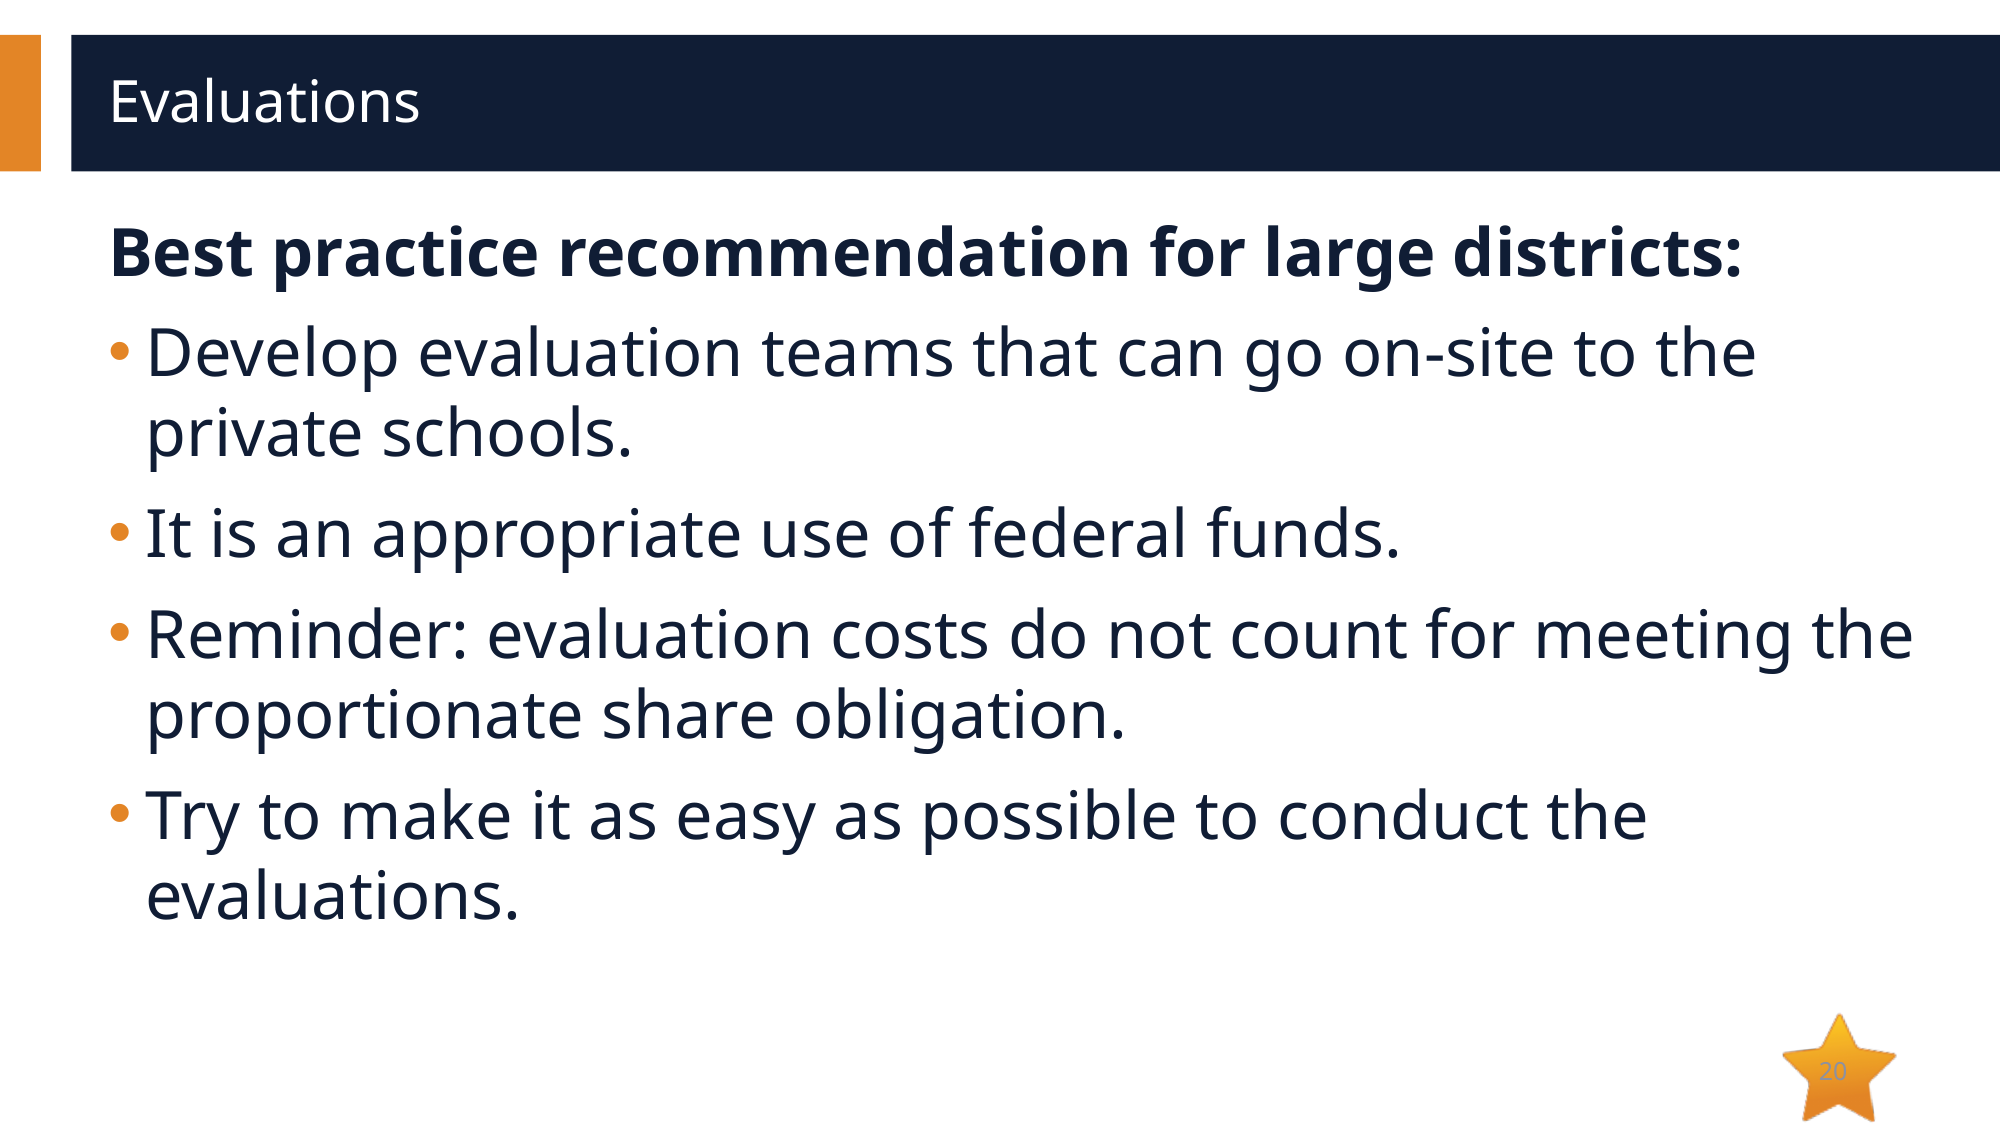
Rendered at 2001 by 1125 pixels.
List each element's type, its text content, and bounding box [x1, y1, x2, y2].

title Evaluations [93, 47, 1959, 159]
slide_number 20 [1412, 1042, 1863, 1103]
list Best practice recommendation for large districts: Develop evaluation teams that can go on-site to the private schools. It is an appropriate use of federal funds. Reminder: evaluation costs do not count for meeting the proportionate share obligation. Try to make it as easy as possible to conduct the evaluations. [93, 201, 1959, 1031]
picture [1775, 1031, 1909, 1125]
